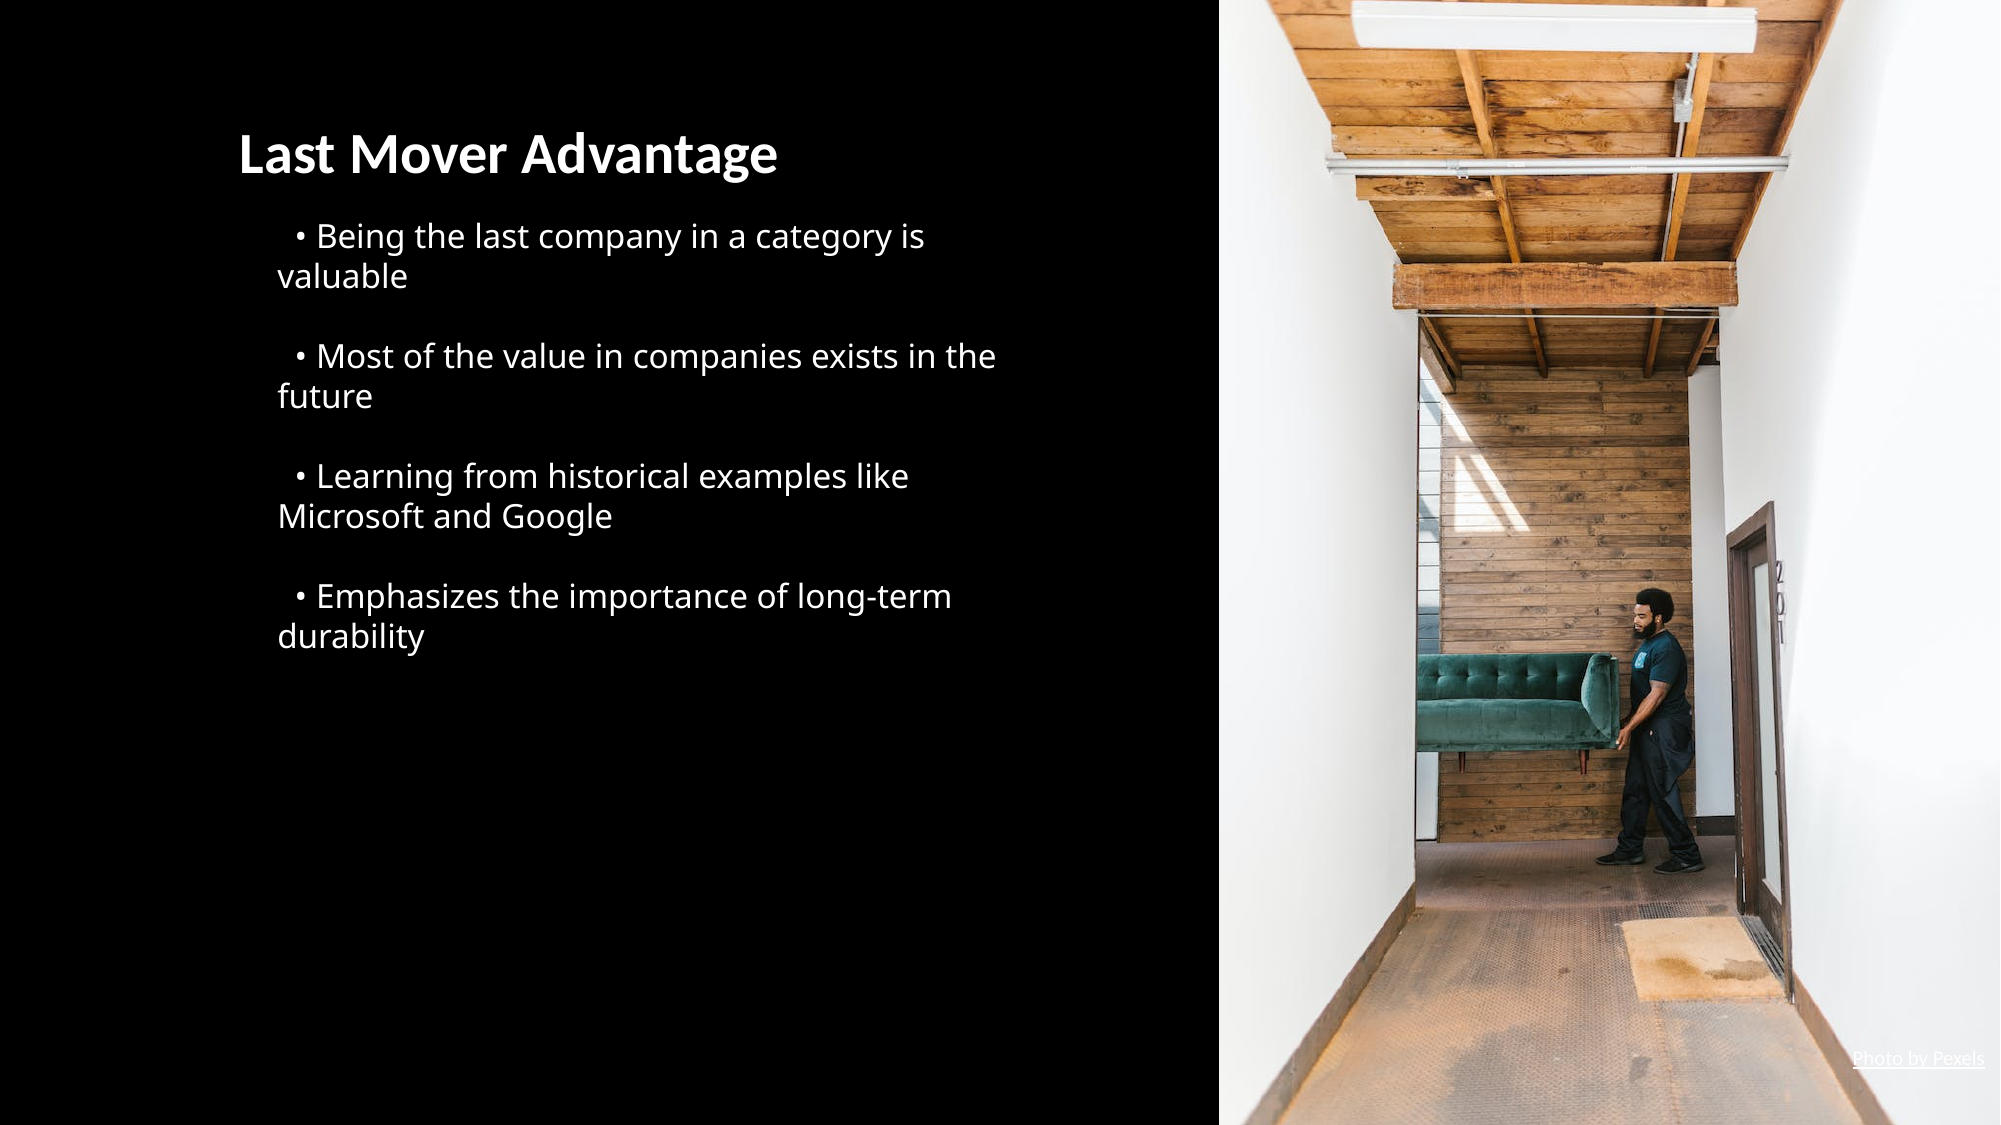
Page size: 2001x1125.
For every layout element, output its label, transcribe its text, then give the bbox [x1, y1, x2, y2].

text_box • Most of the value in companies exists in the future [262, 337, 1013, 413]
text_box Last Mover Advantage [225, 112, 1219, 188]
text_box • Emphasizes the importance of long-term durability [262, 577, 1013, 653]
picture [1219, 0, 2000, 1125]
text_box • Learning from historical examples like Microsoft and Google [262, 457, 1013, 533]
text_box • Being the last company in a category is valuable [262, 217, 1013, 293]
